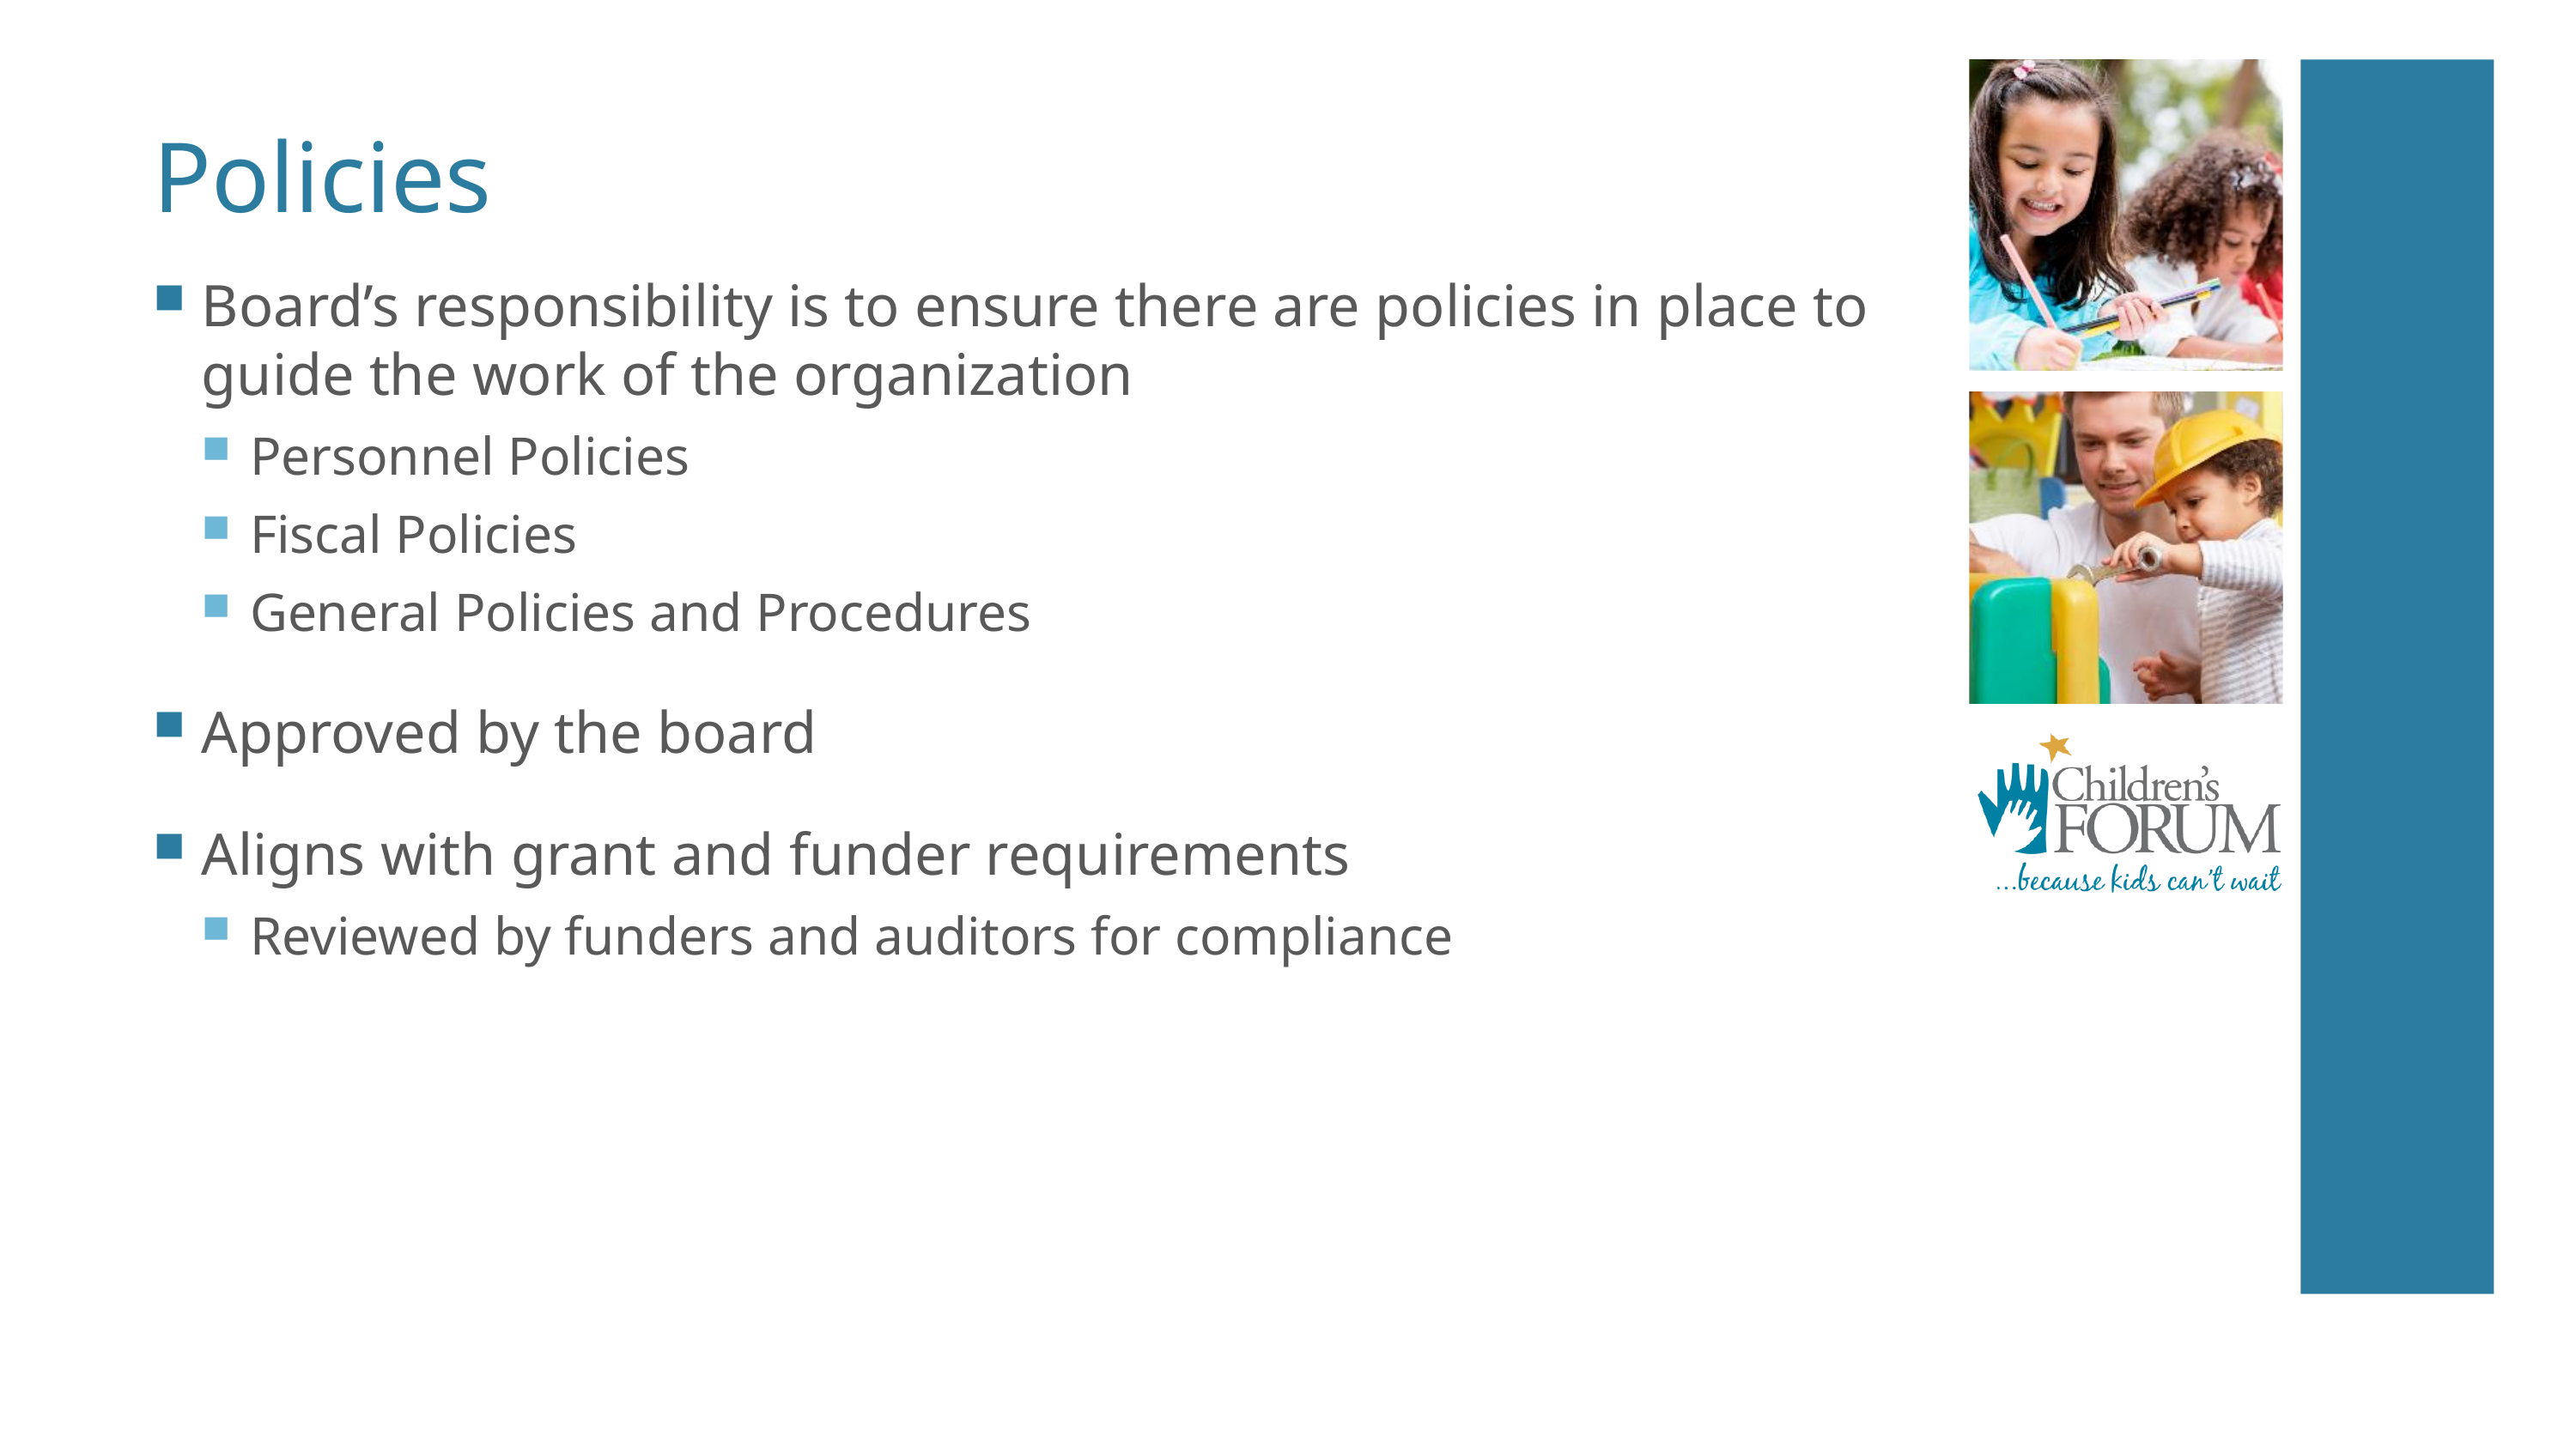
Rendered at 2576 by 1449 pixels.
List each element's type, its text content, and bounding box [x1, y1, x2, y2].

list Board’s responsibility is to ensure there are policies in place to guide the work of the organization Personnel Policies Fiscal Policies General Policies and Procedures Approved by the board Aligns with grant and funder requirements Reviewed by funders and auditors for compliance [140, 263, 1915, 1294]
title Policies [140, 28, 1915, 239]
picture [1969, 59, 2283, 371]
picture [1962, 724, 2301, 910]
picture [1969, 391, 2283, 704]
